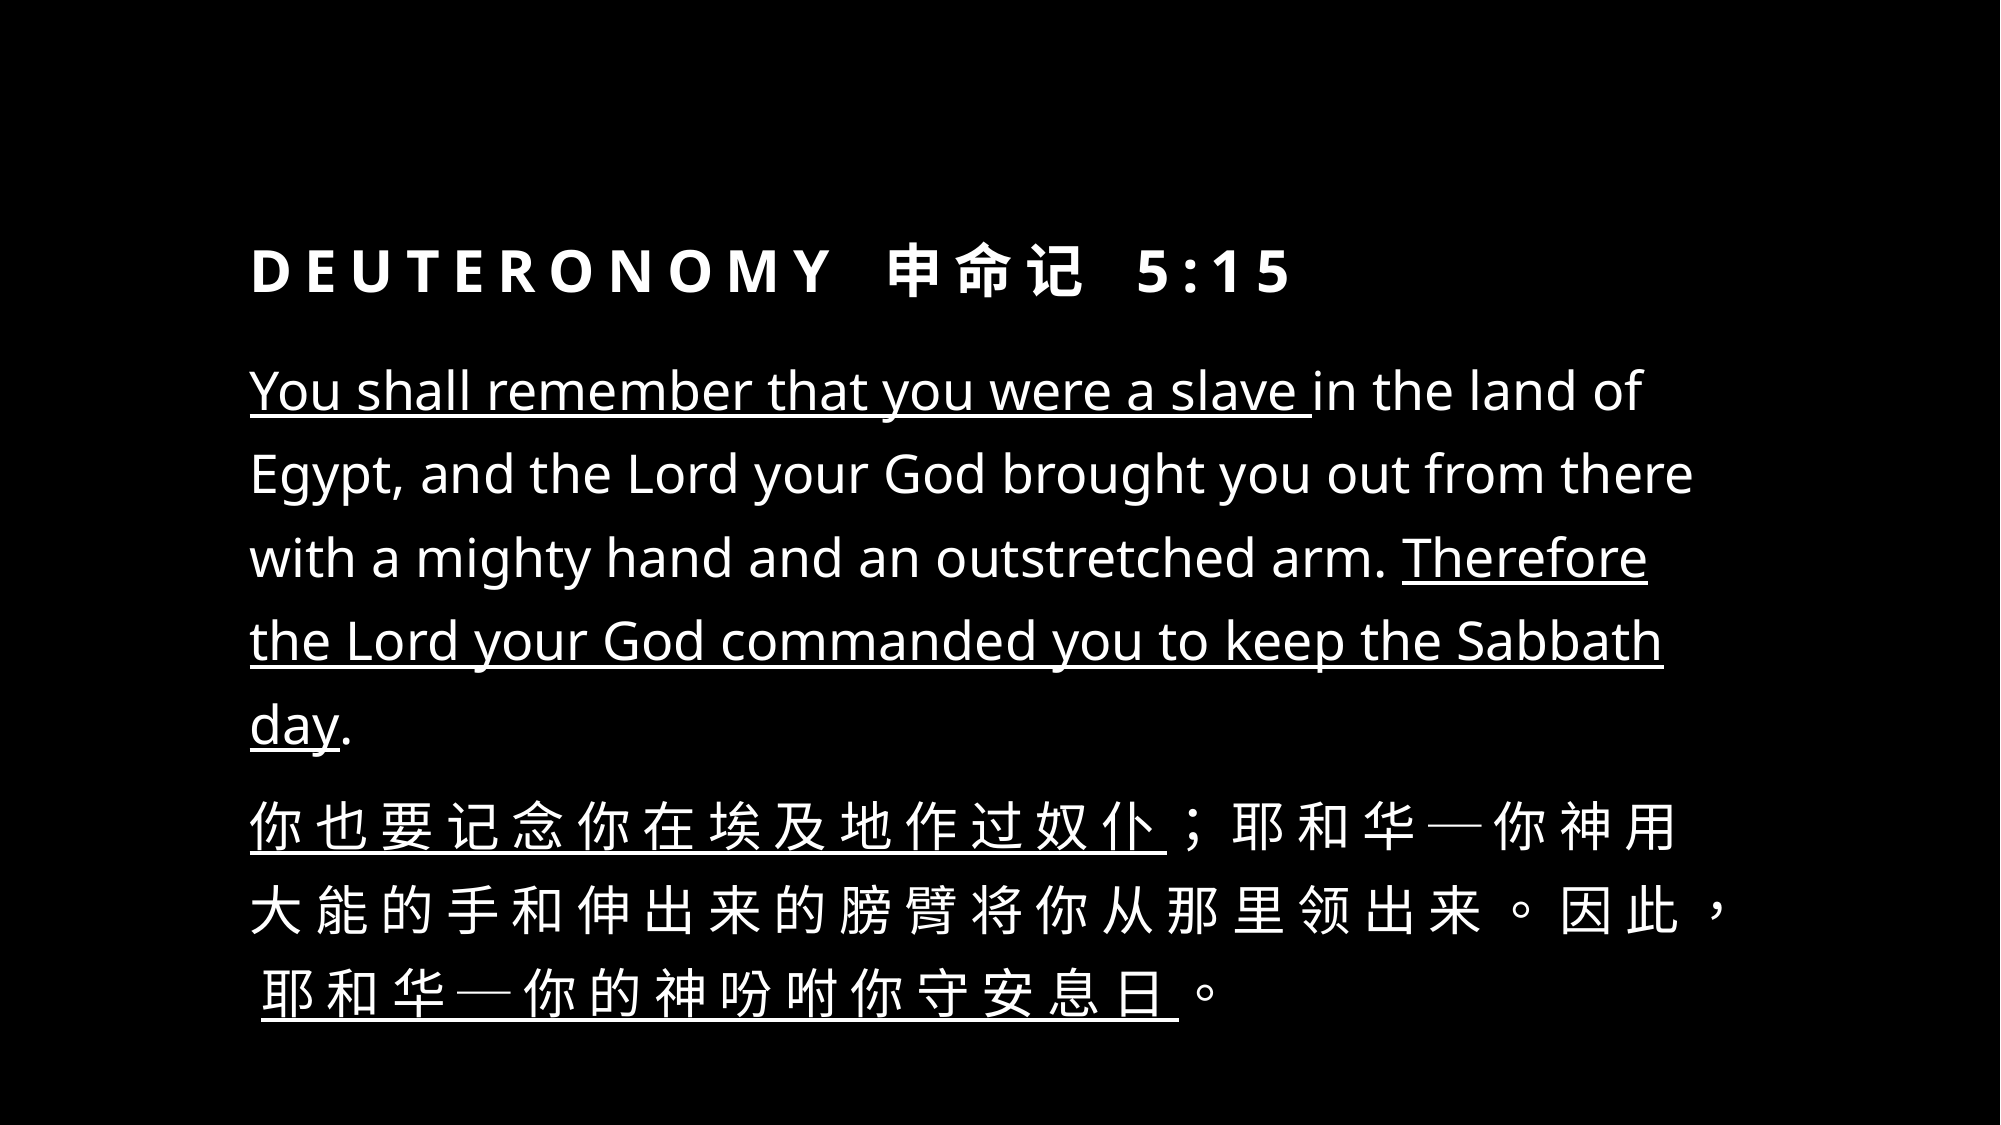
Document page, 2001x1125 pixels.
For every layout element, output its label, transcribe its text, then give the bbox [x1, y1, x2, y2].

list You shall remember that you were a slave in the land of Egypt, and the Lord your God brought you out from there with a mighty hand and an outstretched arm. Therefore the Lord your God commanded you to keep the Sabbath day. 你 也 要 记 念 你 在 埃 及 地 作 过 奴 仆 ； 耶 和 华 ─ 你 神 用 大 能 的 手 和 伸 出 来 的 膀 臂 将 你 从 那 里 领 出 来 。 因 此 ， 耶 和 华 ─ 你 的 神 吩 咐 你 守 安 息 日 。 [234, 329, 1750, 1035]
title Deuteronomy 申命记 5:15 [234, 171, 1750, 313]
